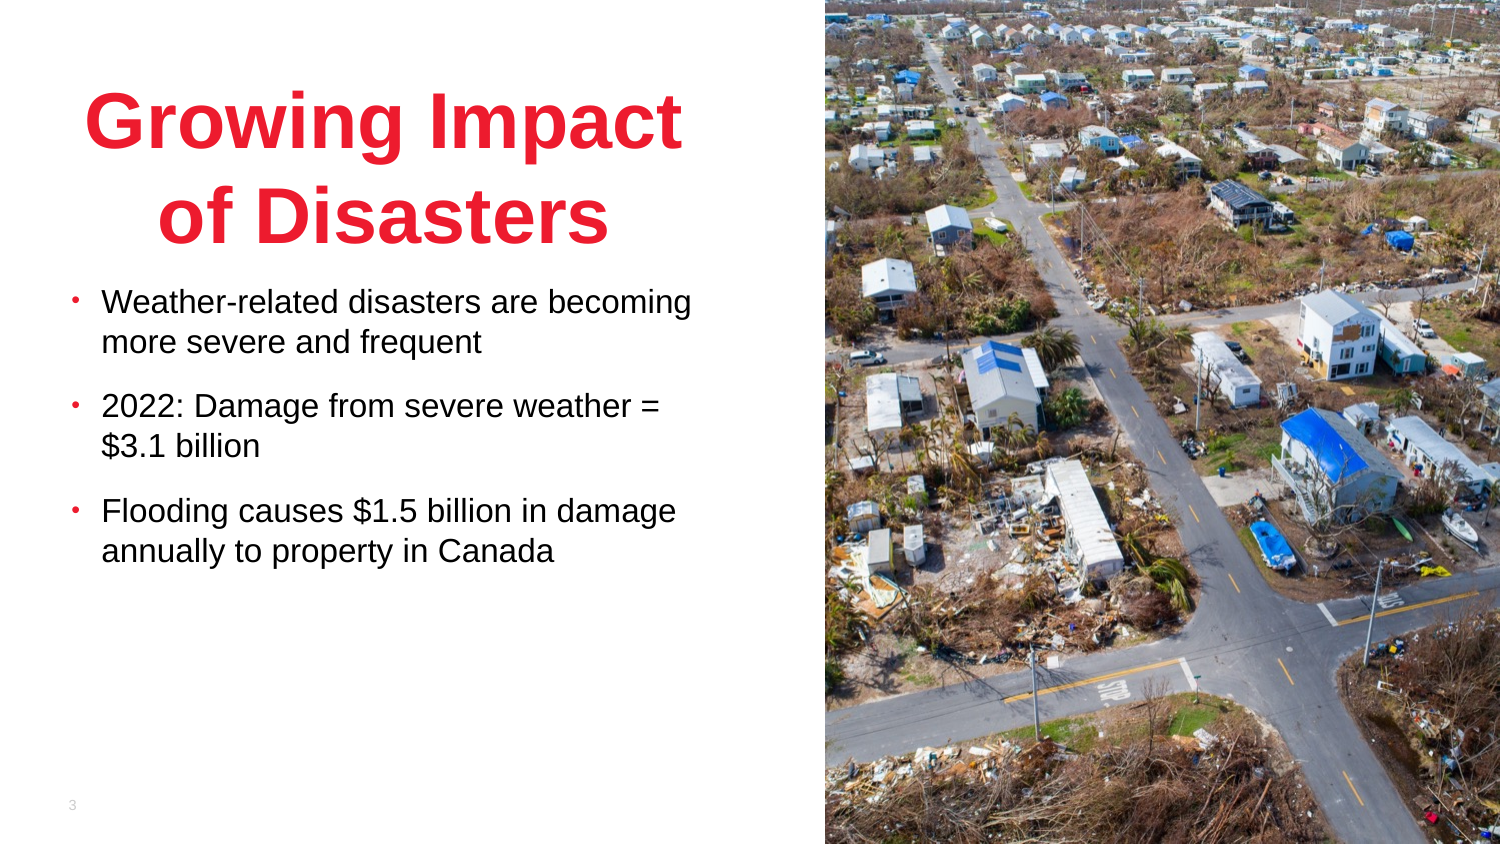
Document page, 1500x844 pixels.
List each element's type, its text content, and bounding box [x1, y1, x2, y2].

list Weather-related disasters are becoming more severe and frequent 2022: Damage from severe weather = $3.1 billion Flooding causes $1.5 billion in damage annually to property in Canada [71, 272, 709, 760]
slide_number 2 [47, 781, 96, 827]
picture [825, 0, 1500, 844]
title Growing Impact of Disasters [65, 61, 703, 198]
